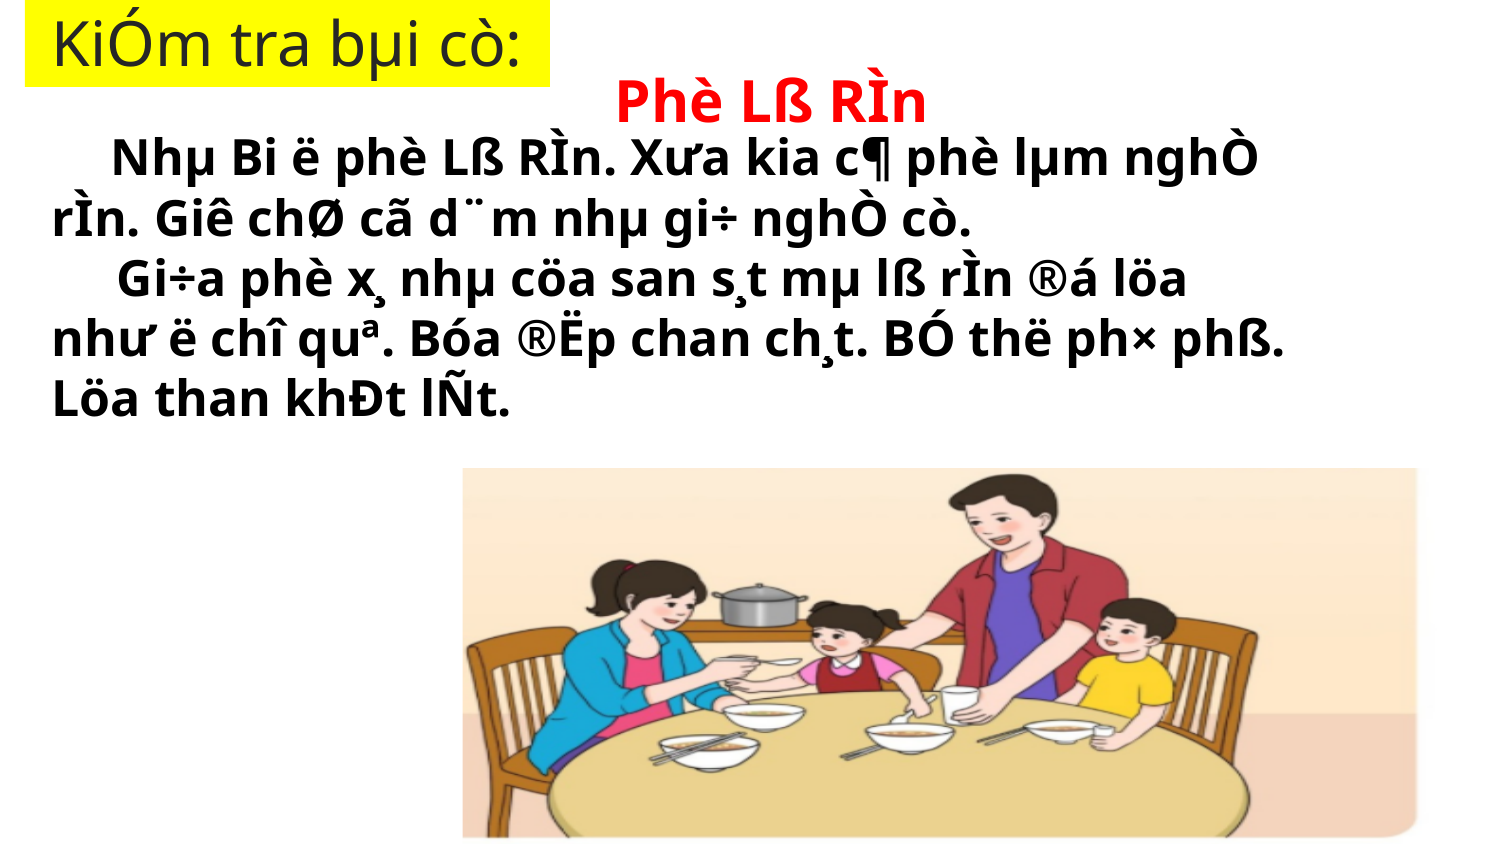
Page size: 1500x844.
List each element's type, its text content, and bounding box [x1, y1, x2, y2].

picture [462, 468, 1500, 844]
text_box Nhµ Bi ë phè Lß RÌn. X­­­ưa kia c¶ phè lµm nghÒ rÌn. Giê chØ cã d¨m nhµ gi÷ nghÒ cò. ­ Gi÷a phè x¸ nhµ cöa san s¸t mµ lß rÌn ®á löa nh­ư ë chî quª. Bóa ®Ëp chan ch¸t. BÓ thë ph× phß. Löa than khÐt lÑt. [36, 109, 1425, 435]
text_box Phè Lß RÌn [599, 56, 1350, 142]
text_box KiÓm tra bµi cò: [24, 0, 550, 87]
